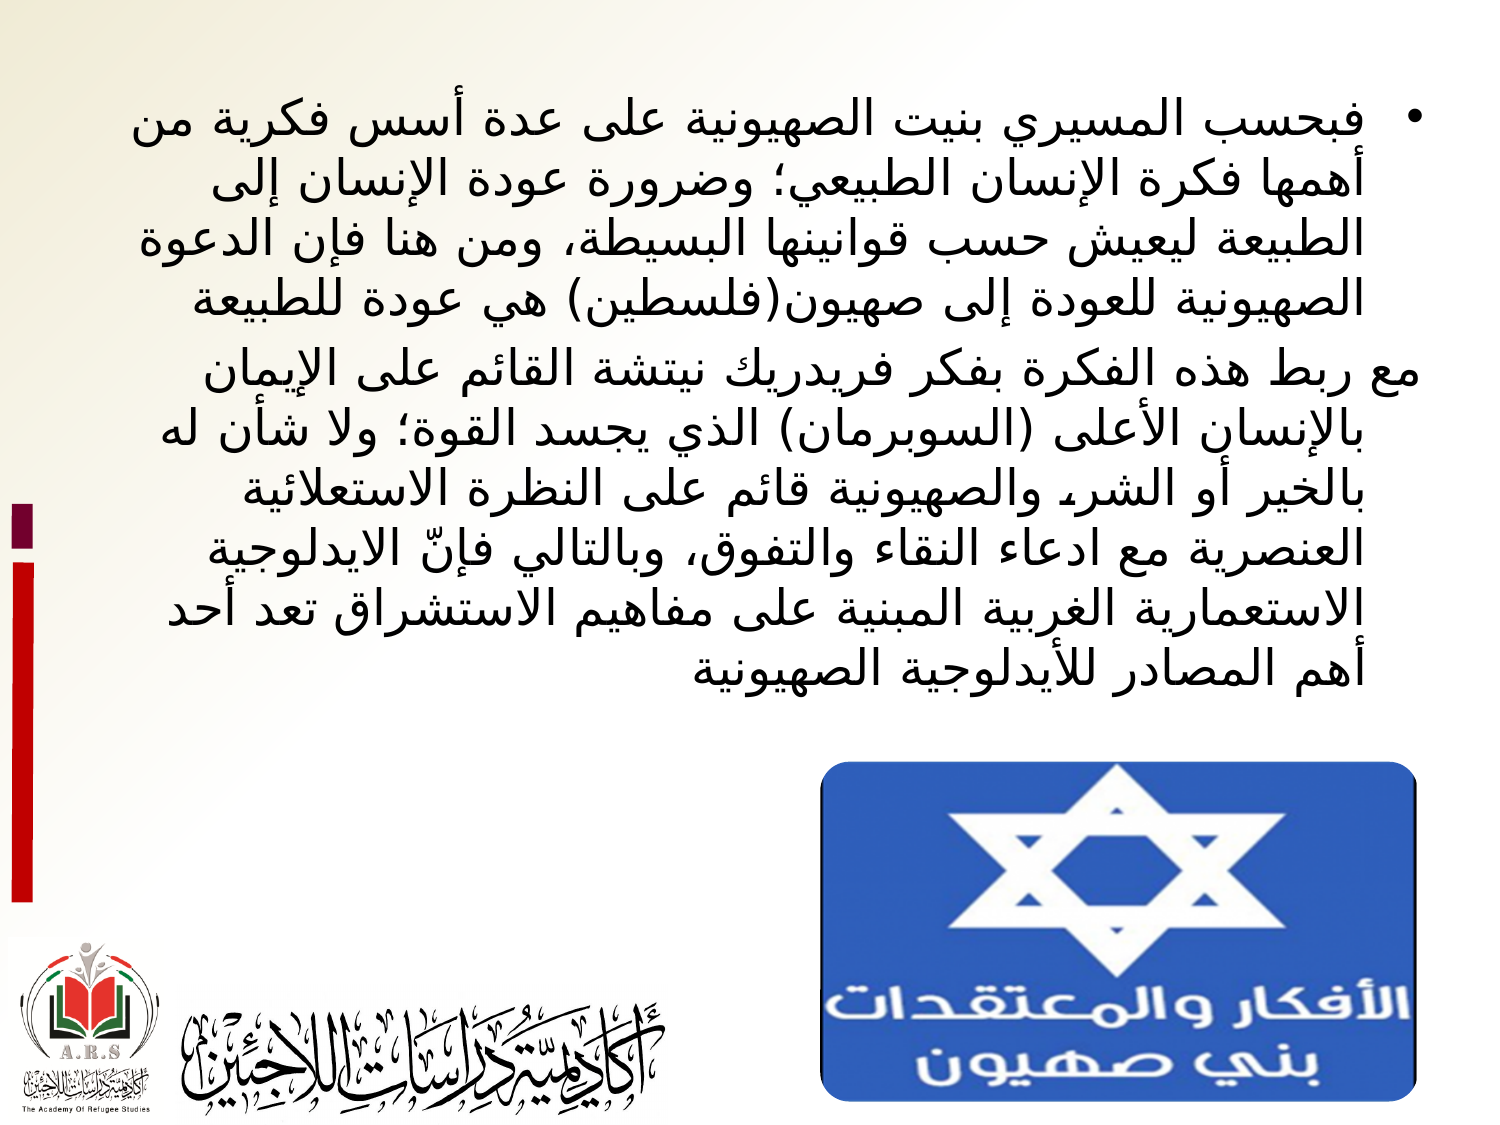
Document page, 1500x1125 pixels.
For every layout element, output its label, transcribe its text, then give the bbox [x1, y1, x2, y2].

picture [175, 984, 668, 1125]
picture [820, 761, 1419, 1102]
list فبحسب المسيري بنيت الصهيونية على عدة أسس فكرية من أهمها فكرة الإنسان الطبيعي؛ وضرورة عودة الإنسان إلى الطبيعة ليعيش حسب قوانينها البسيطة، ومن هنا فإن الدعوة الصهيونية للعودة إلى صهيون(فلسطين) هي عودة للطبيعة مع ربط هذه الفكرة بفكر فريدريك نيتشة القائم على الإيمان بالإنسان الأعلى (السوبرمان) الذي يجسد القوة؛ ولا شأن له بالخير أو الشر، والصهيونية قائم على النظرة الاستعلائية العنصرية مع ادعاء النقاء والتفوق، وبالتالي فإنّ الايدلوجية الاستعمارية الغربية المبنية على مفاهيم الاستشراق تعد أحد أهم المصادر للأيدلوجية الصهيونية [88, 78, 1439, 727]
picture [8, 937, 164, 1120]
